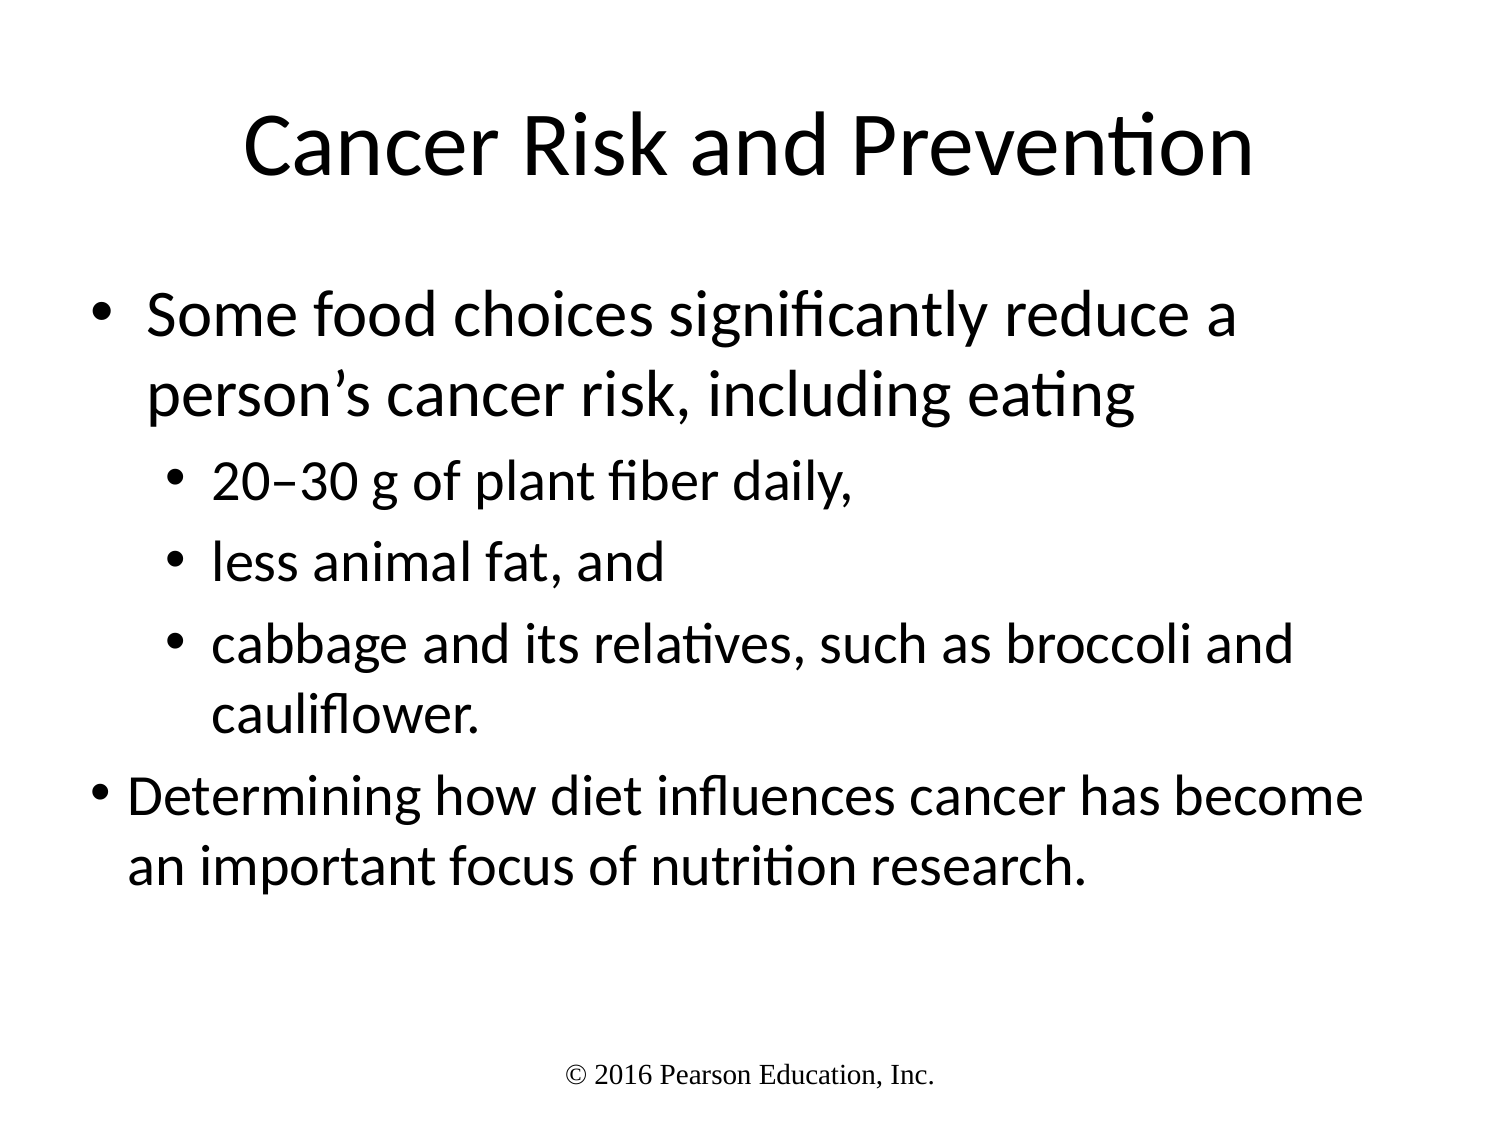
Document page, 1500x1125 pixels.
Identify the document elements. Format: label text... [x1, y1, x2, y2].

list Some food choices significantly reduce a person’s cancer risk, including eating 20–30 g of plant fiber daily, less animal fat, and cabbage and its relatives, such as broccoli and cauliflower. Determining how diet influences cancer has become an important focus of nutrition research. [75, 262, 1425, 1005]
title Cancer Risk and Prevention [75, 45, 1425, 233]
footer © 2016 Pearson Education, Inc. [512, 1042, 988, 1103]
